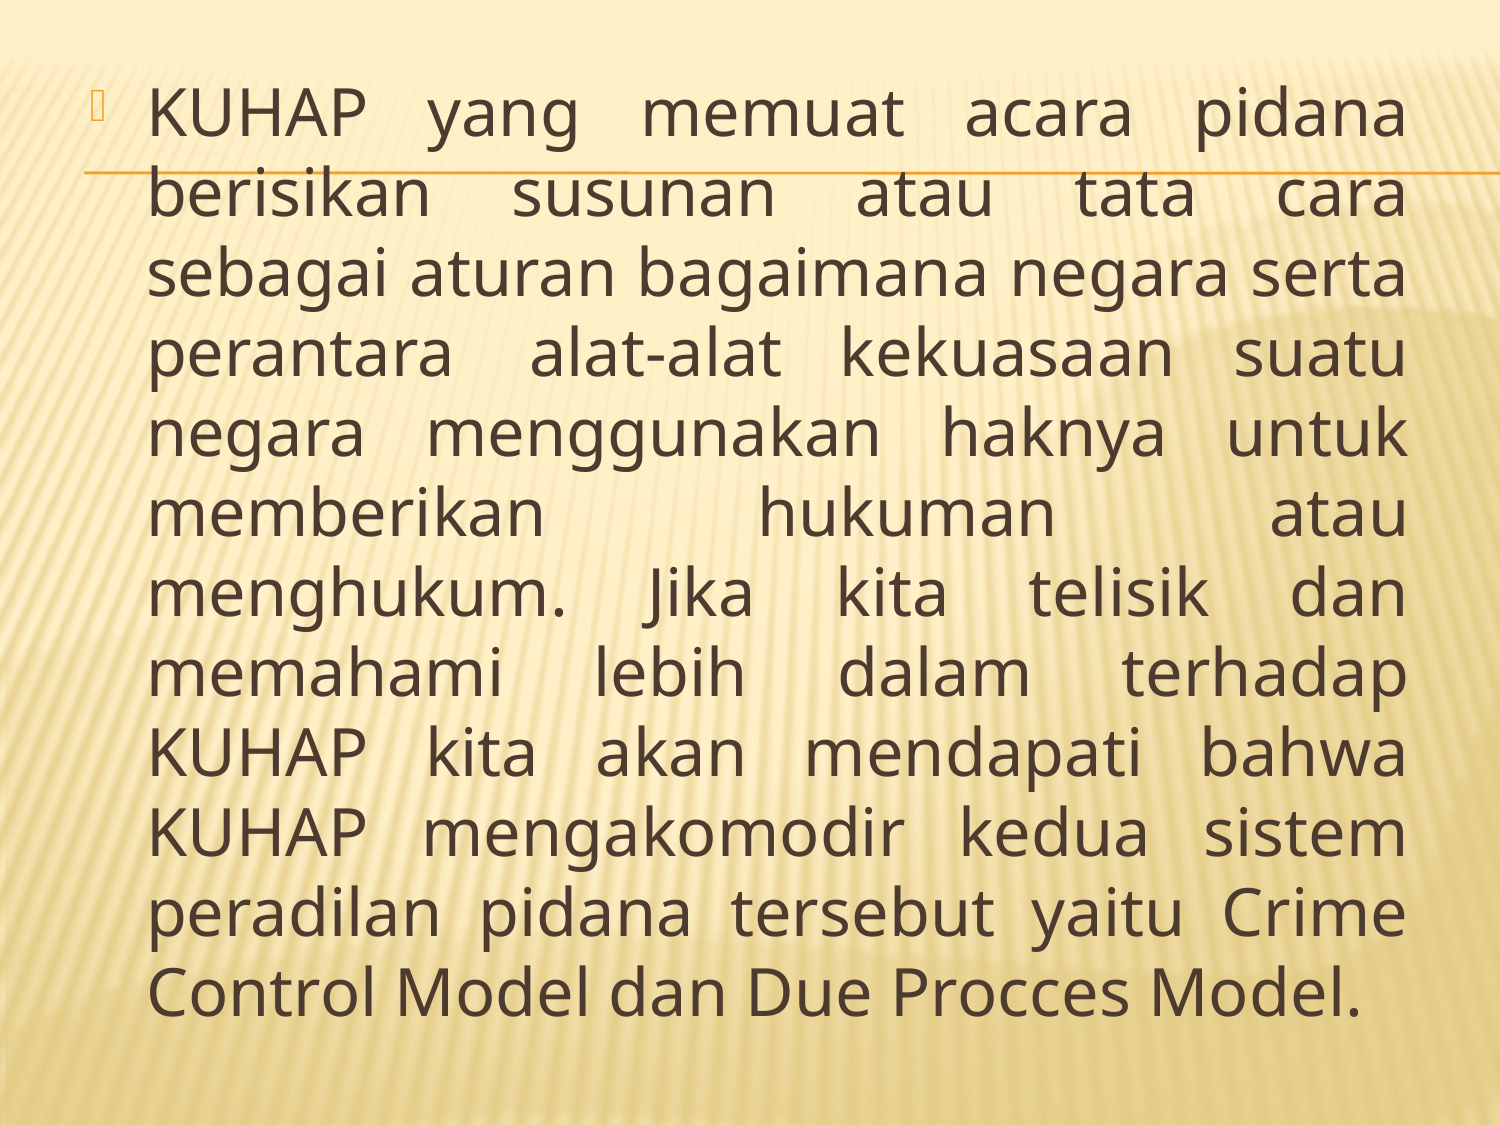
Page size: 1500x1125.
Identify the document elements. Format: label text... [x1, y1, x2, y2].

list KUHAP yang memuat acara pidana berisikan susunan atau tata cara sebagai aturan bagaimana negara serta perantara alat-alat kekuasaan suatu negara menggunakan haknya untuk memberikan hukuman atau menghukum. Jika kita telisik dan memahami lebih dalam terhadap KUHAP kita akan mendapati bahwa KUHAP mengakomodir kedua sistem peradilan pidana tersebut yaitu Crime Control Model dan Due Procces Model. [75, 62, 1425, 1005]
